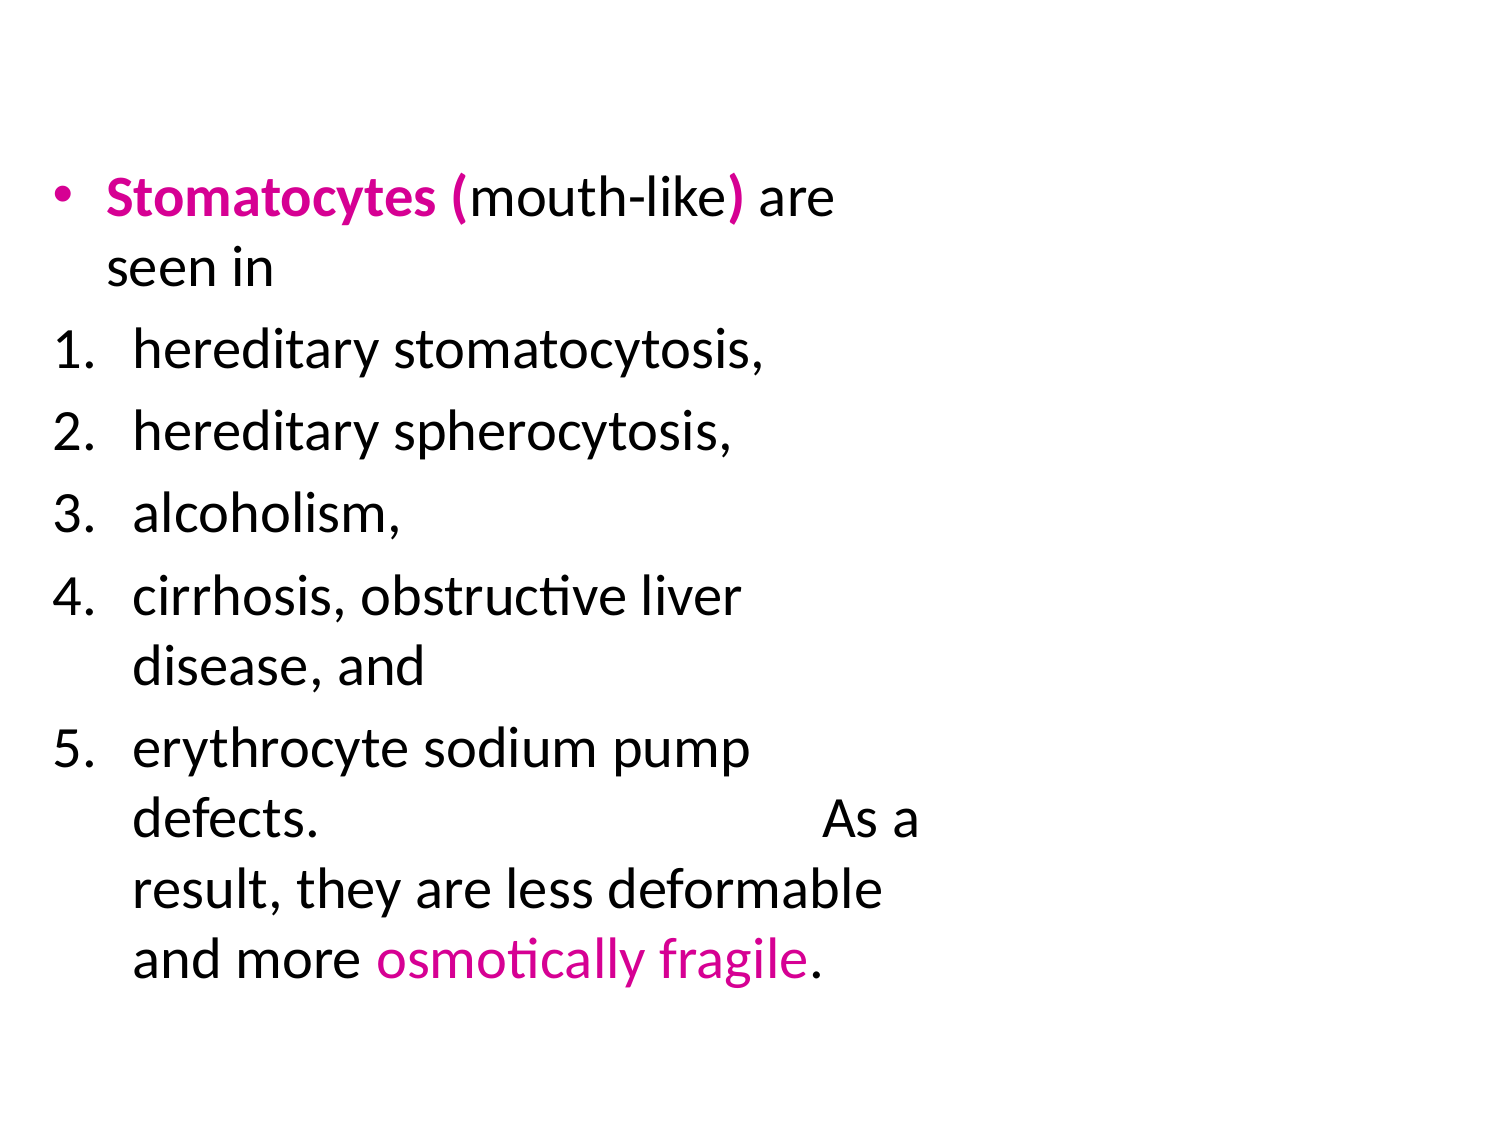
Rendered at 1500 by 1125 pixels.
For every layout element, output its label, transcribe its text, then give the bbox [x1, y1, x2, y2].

list Stomatocytes (mouth-like) are seen in hereditary stomatocytosis, hereditary spherocytosis, alcoholism, cirrhosis, obstructive liver disease, and erythrocyte sodium pump defects. As a result, they are less deformable and more osmotically fragile. [37, 149, 938, 1025]
